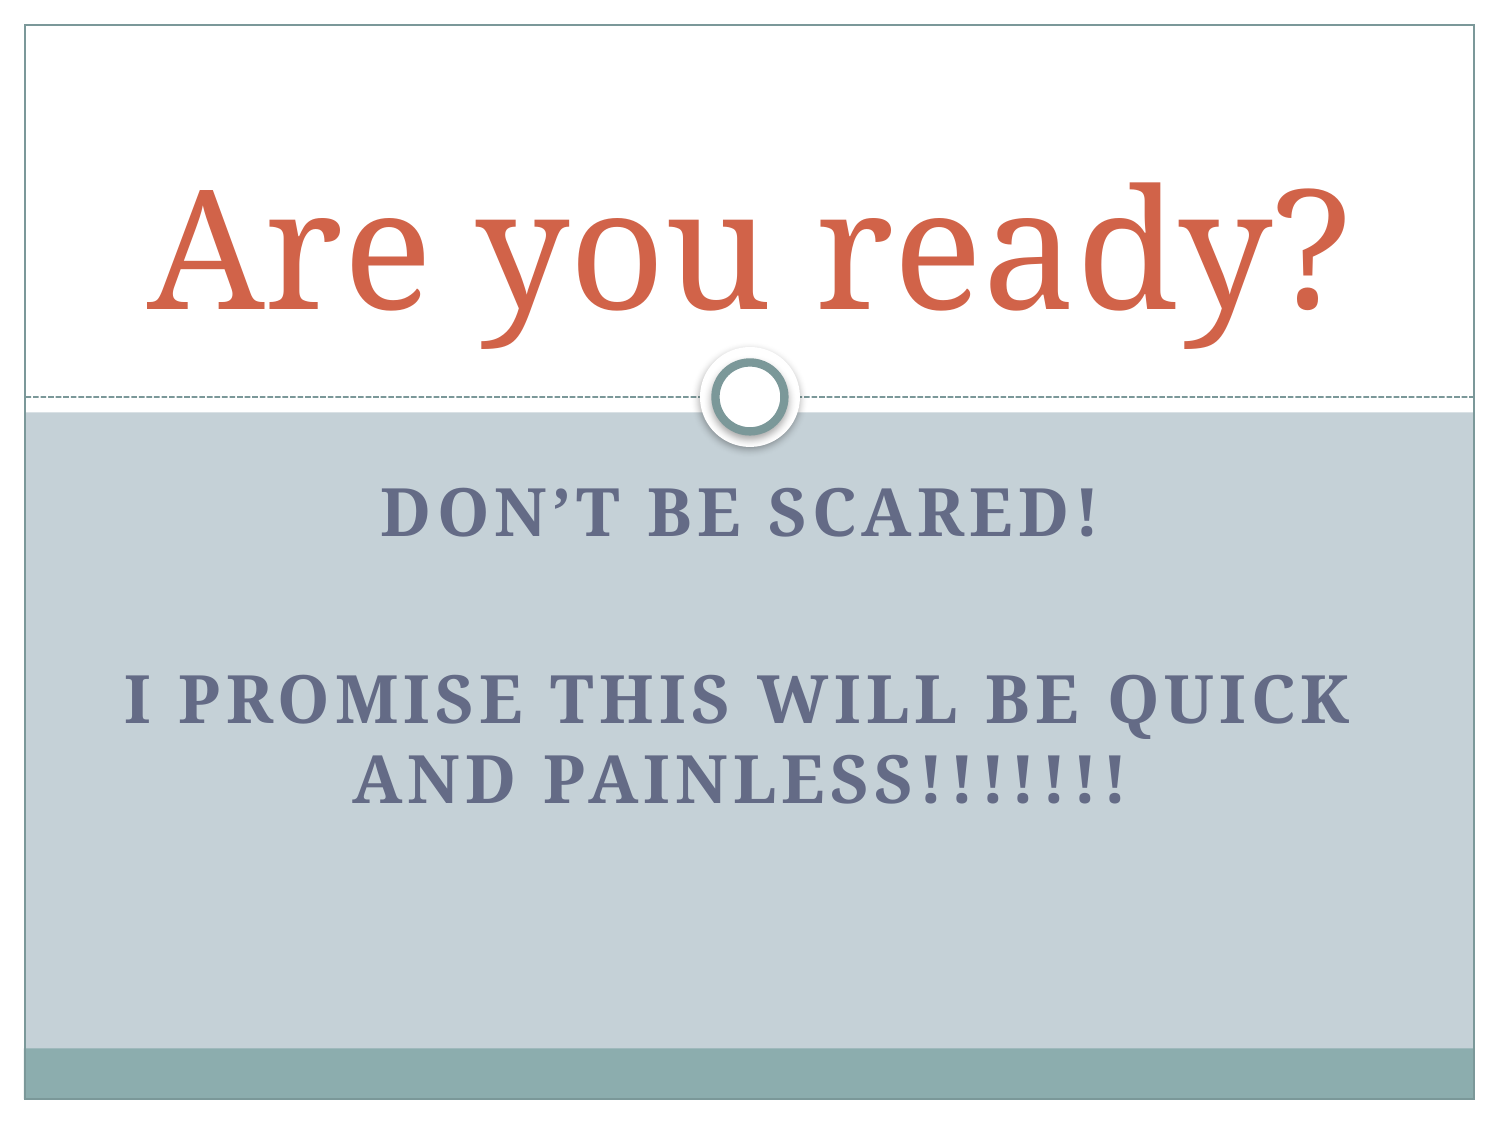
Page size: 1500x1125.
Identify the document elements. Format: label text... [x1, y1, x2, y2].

title Are you ready? [112, 62, 1388, 350]
subtitle Don’t be scared! I promise this will be quick and painless!!!!!!! [73, 462, 1408, 750]
